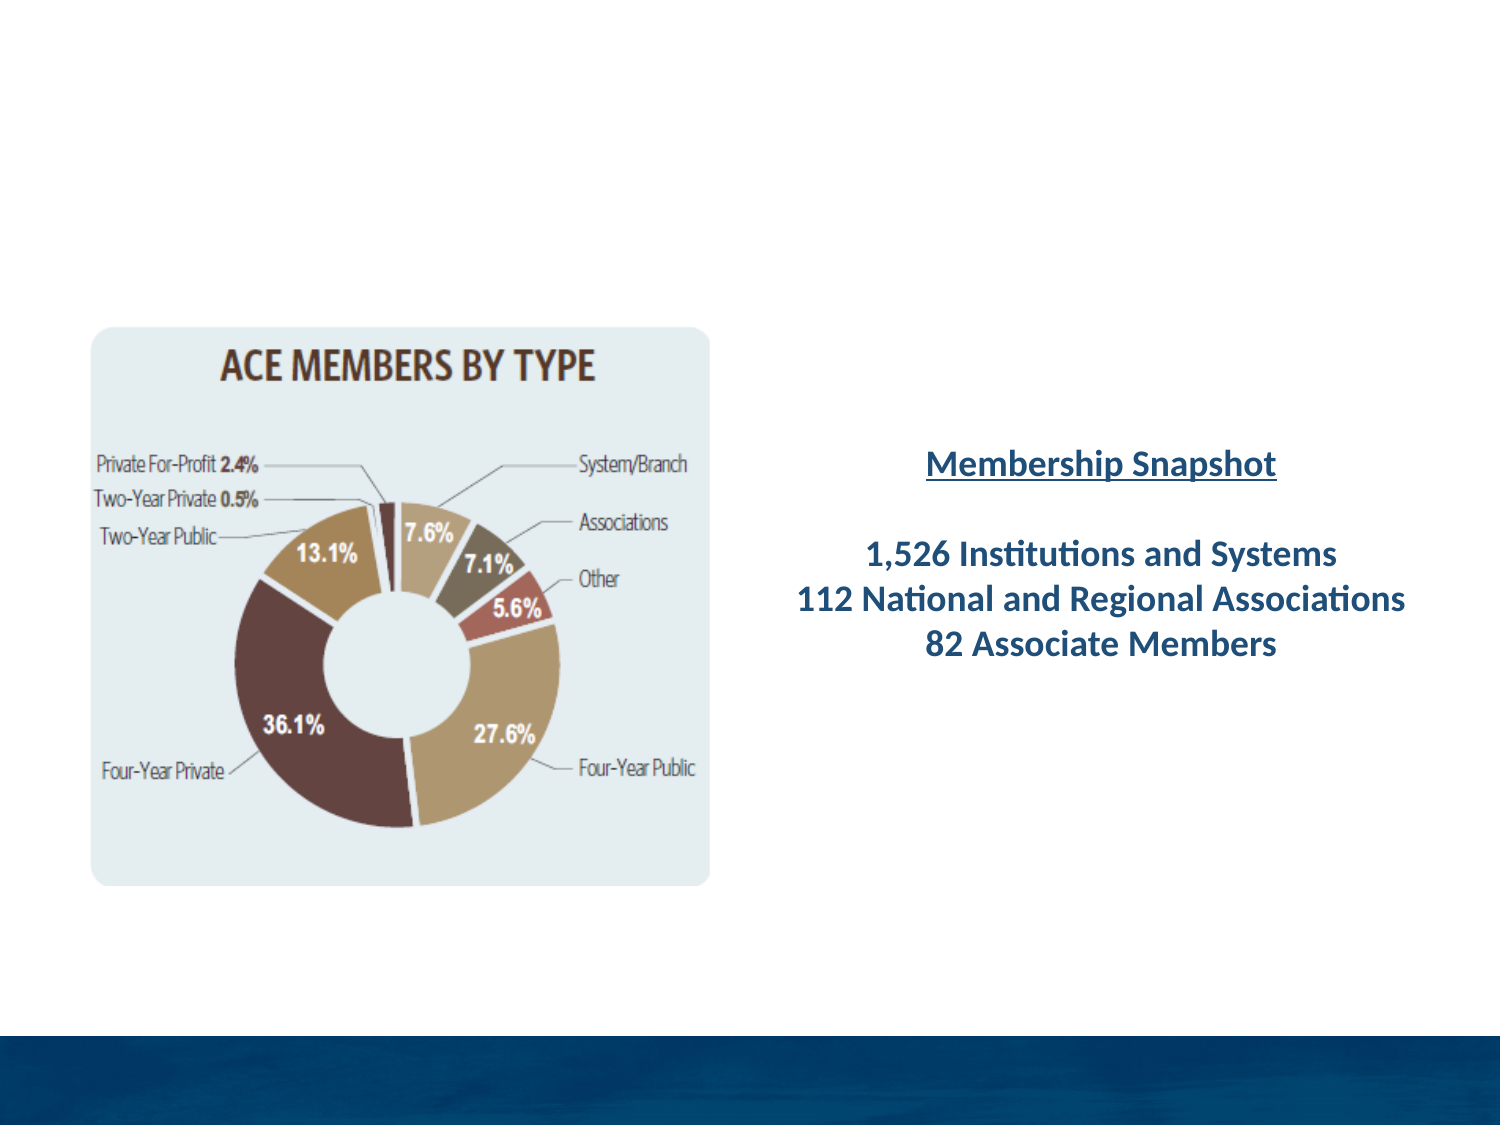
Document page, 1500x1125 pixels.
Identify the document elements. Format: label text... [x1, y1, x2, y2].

picture [0, 1036, 1500, 1125]
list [90, 326, 710, 886]
text_box Membership Snapshot 1,526 Institutions and Systems 112 National and Regional Associations 82 Associate Members [767, 431, 1435, 705]
